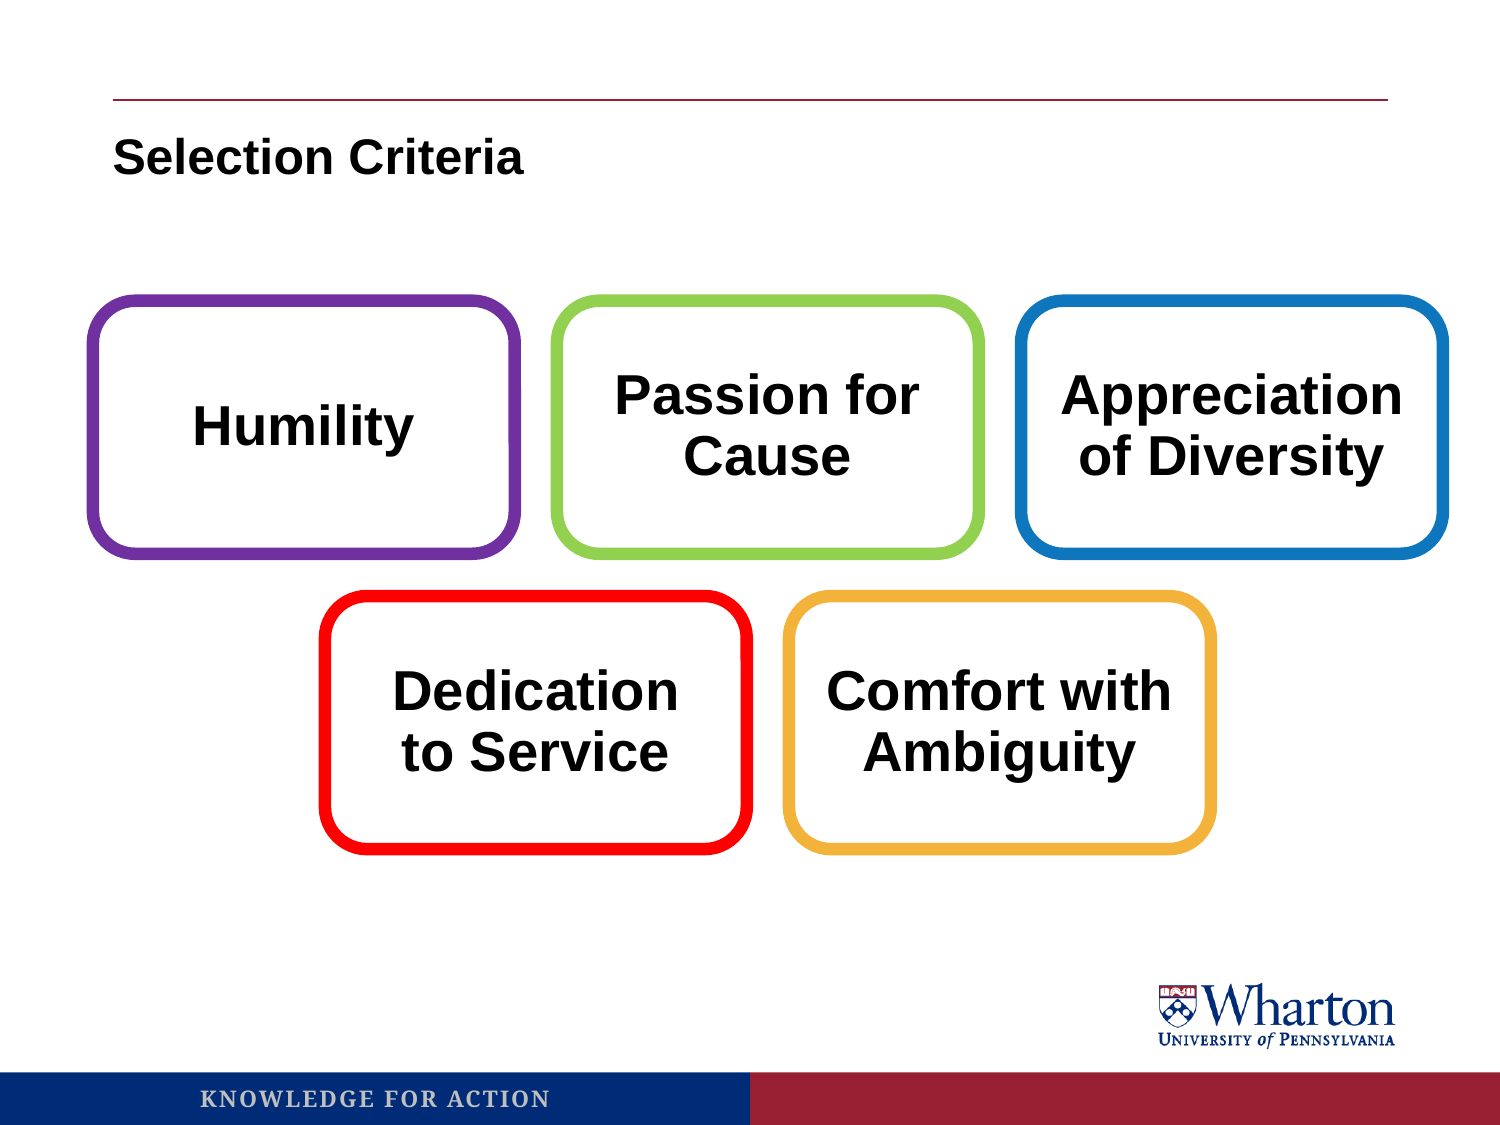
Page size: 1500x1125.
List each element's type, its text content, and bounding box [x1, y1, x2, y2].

text_box Comfort with Ambiguity [786, 593, 1213, 852]
picture [1149, 972, 1403, 1060]
text_box Dedication to Service [322, 593, 749, 852]
text_box Humility [90, 298, 517, 556]
text_box Passion for Cause [554, 298, 981, 556]
text_box Appreciation of Diversity [1018, 298, 1446, 556]
title Selection Criteria [112, 124, 1388, 250]
